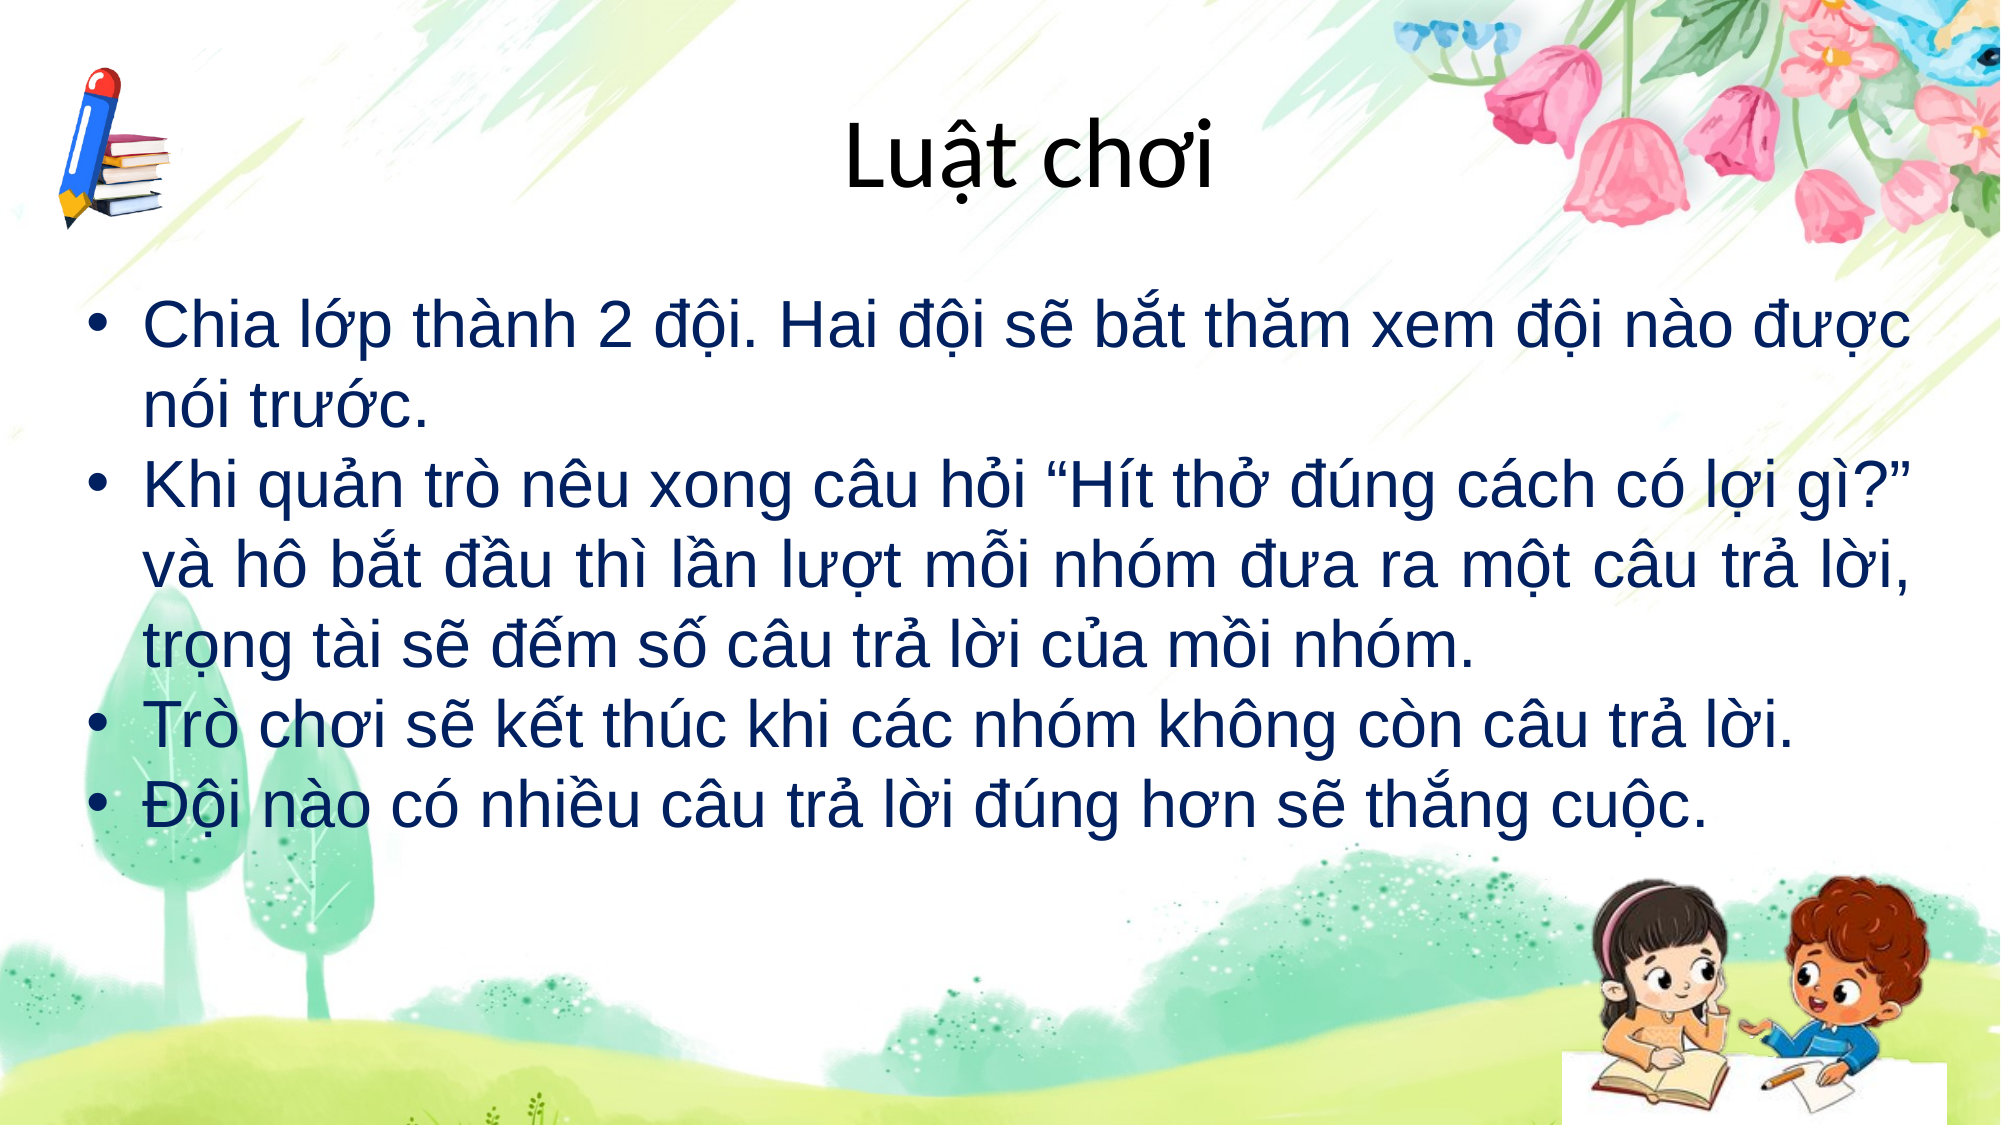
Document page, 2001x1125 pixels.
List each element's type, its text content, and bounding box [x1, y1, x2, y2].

text_box Luật chơi [265, 80, 1796, 215]
text_box Chia lớp thành 2 đội. Hai đội sẽ bắt thăm xem đội nào được nói trước. Khi quản trò nêu xong câu hỏi “Hít thở đúng cách có lợi gì?” và hô bắt đầu thì lần lượt mỗi nhóm đưa ra một câu trả lời, trọng tài sẽ đếm số câu trả lời của mồi nhóm. Trò chơi sẽ kết thúc khi các nhóm không còn câu trả lời. Đội nào có nhiều câu trả lời đúng hơn sẽ thắng cuộc. [71, 273, 1929, 929]
picture [0, 0, 2001, 1125]
